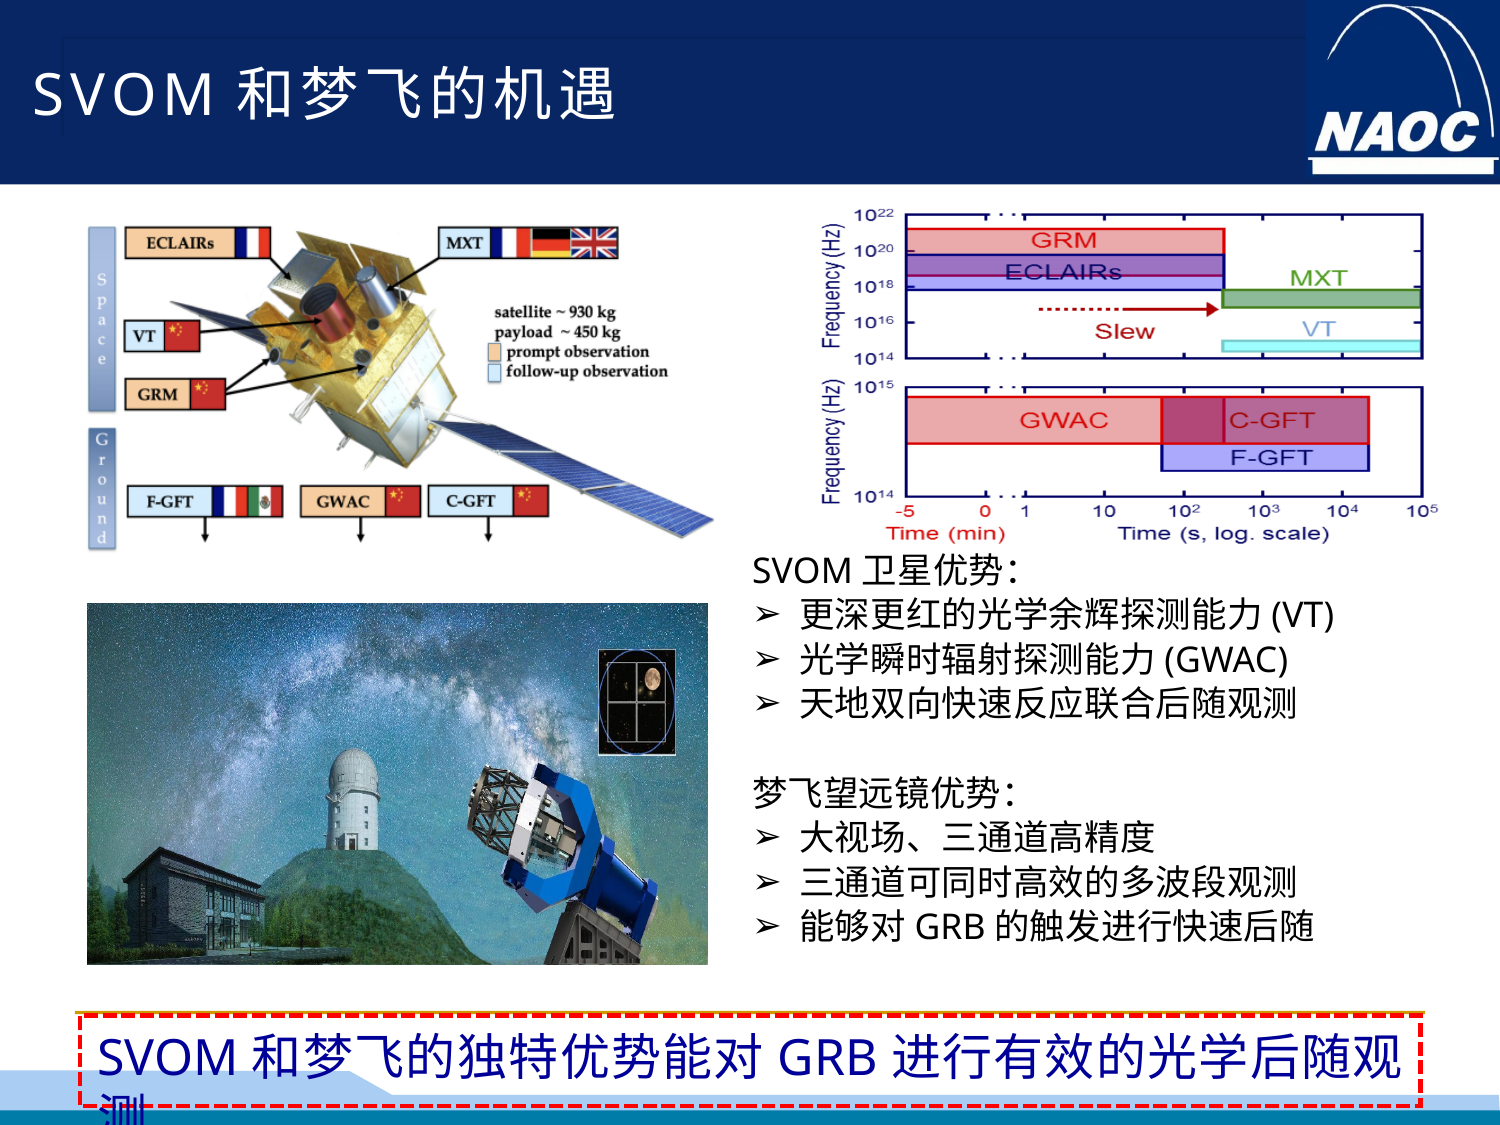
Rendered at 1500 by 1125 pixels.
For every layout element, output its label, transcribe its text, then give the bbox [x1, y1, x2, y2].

text_box SVOM卫星优势： 更深更红的光学余辉探测能力(VT) 光学瞬时辐射探测能力(GWAC) 天地双向快速反应联合后随观测 梦飞望远镜优势： 大视场、三通道高精度 三通道可同时高效的多波段观测 能够对GRB的触发进行快速后随 [750, 547, 1476, 947]
text_box SVOM和梦飞的机遇 [25, 49, 691, 135]
picture [76, 207, 727, 565]
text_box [79, 1015, 1421, 1107]
picture [785, 193, 1455, 563]
picture [1306, 0, 1500, 177]
picture [87, 603, 708, 965]
